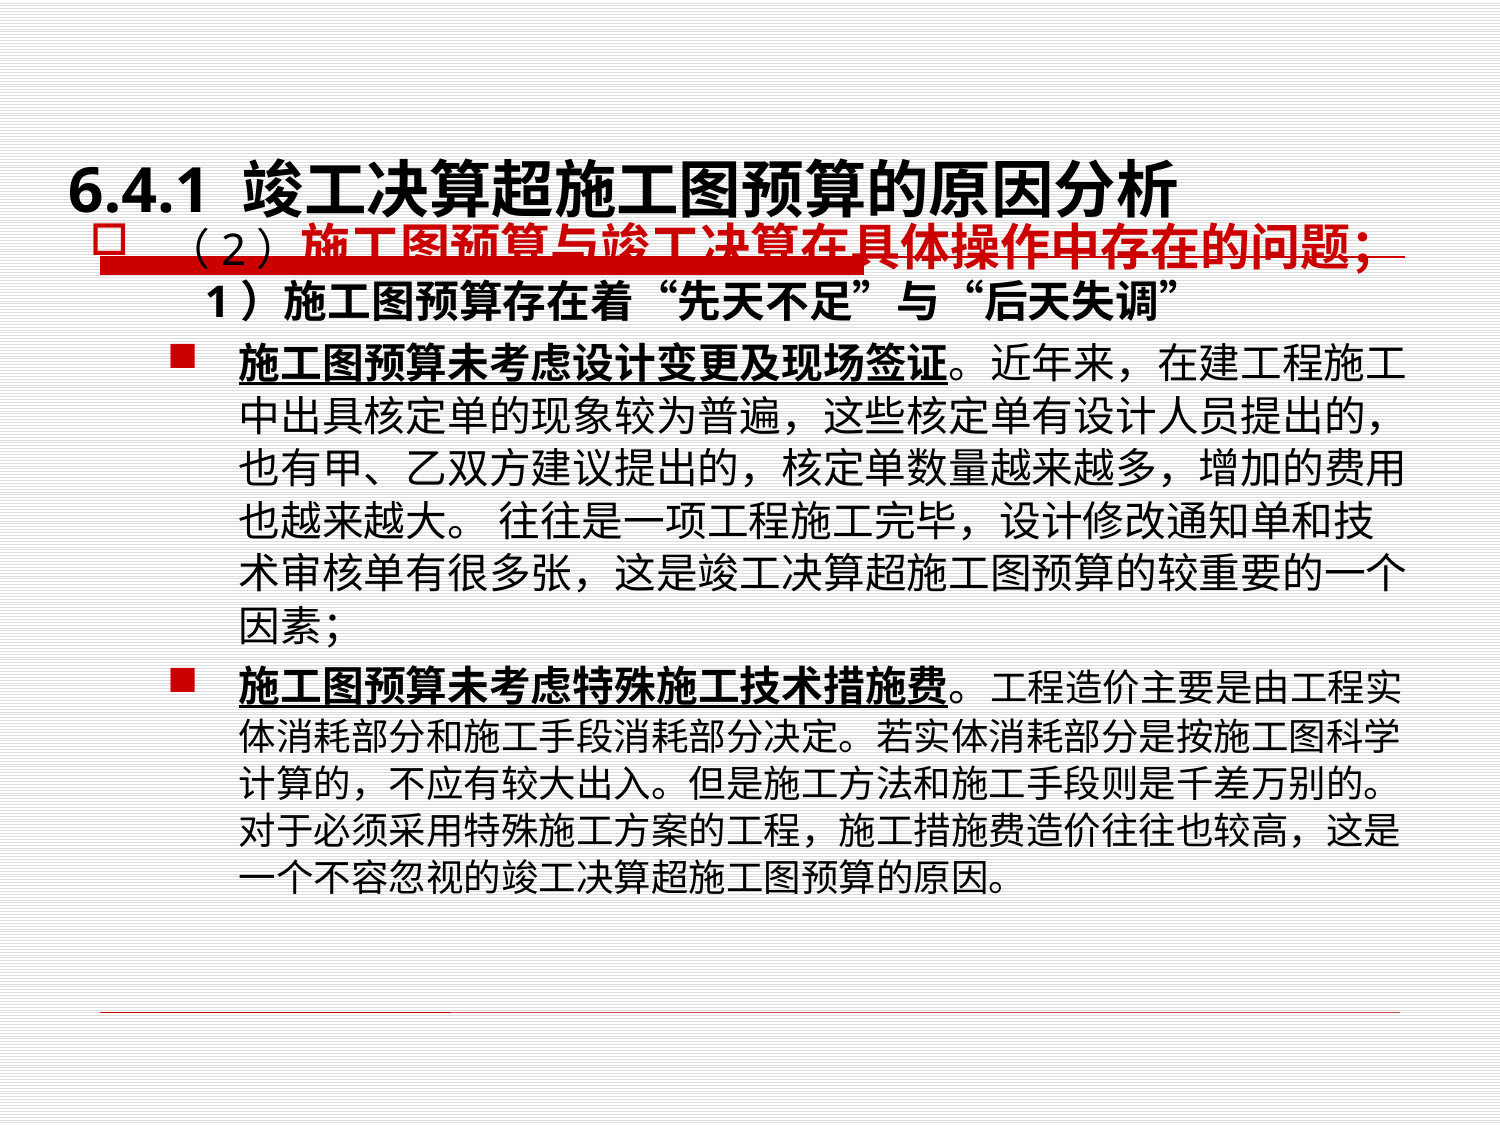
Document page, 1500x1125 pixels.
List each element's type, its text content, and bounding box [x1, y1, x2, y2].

list （2）施工图预算与竣工决算在具体操作中存在的问题； 1）施工图预算存在着“先天不足”与“后天失调” 施工图预算未考虑设计变更及现场签证。近年来，在建工程施工中出具核定单的现象较为普遍，这些核定单有设计人员提出的，也有甲、乙双方建议提出的，核定单数量越来越多，增加的费用也越来越大。 往往是一项工程施工完毕，设计修改通知单和技术审核单有很多张，这是竣工决算超施工图预算的较重要的一个因素； 施工图预算未考虑特殊施工技术措施费。工程造价主要是由工程实体消耗部分和施工手段消耗部分决定。若实体消耗部分是按施工图科学计算的，不应有较大出入。但是施工方法和施工手段则是千差万别的。对于必须采用特殊施工方案的工程，施工措施费造价往往也较高，这是一个不容忽视的竣工决算超施工图预算的原因。 [74, 219, 1426, 1006]
title 6.4.1 竣工决算超施工图预算的原因分析 [52, 44, 1460, 233]
